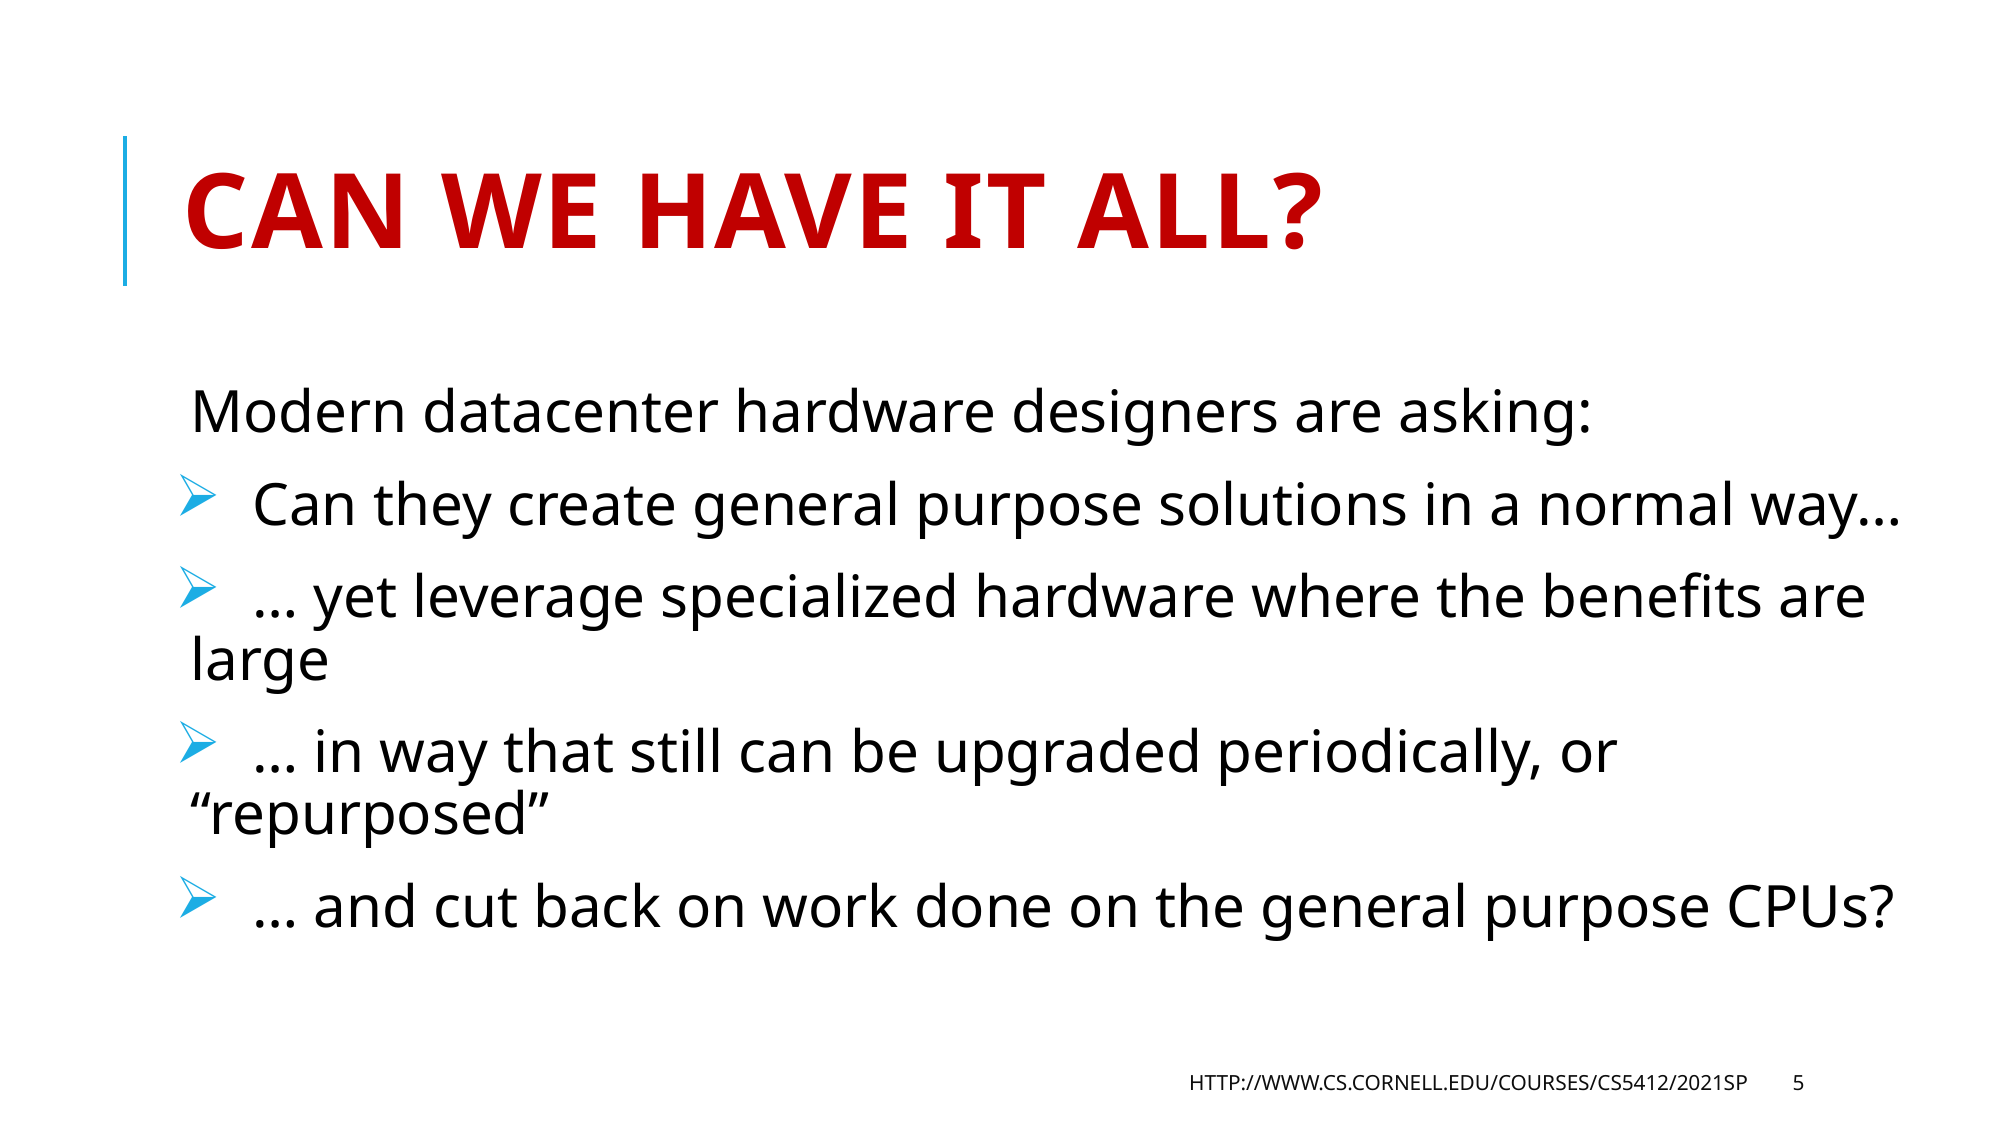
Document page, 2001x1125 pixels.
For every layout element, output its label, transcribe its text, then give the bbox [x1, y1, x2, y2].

list Modern datacenter hardware designers are asking: Can they create general purpose solutions in a normal way… … yet leverage specialized hardware where the benefits are large … in way that still can be upgraded periodically, or “repurposed” … and cut back on work done on the general purpose CPUs? [168, 375, 1938, 1035]
slide_number 5 [1777, 1061, 1938, 1107]
footer http://www.cs.cornell.edu/courses/cs5412/2021sp [794, 1061, 1763, 1107]
title Can we have it all? [168, 96, 1938, 342]
